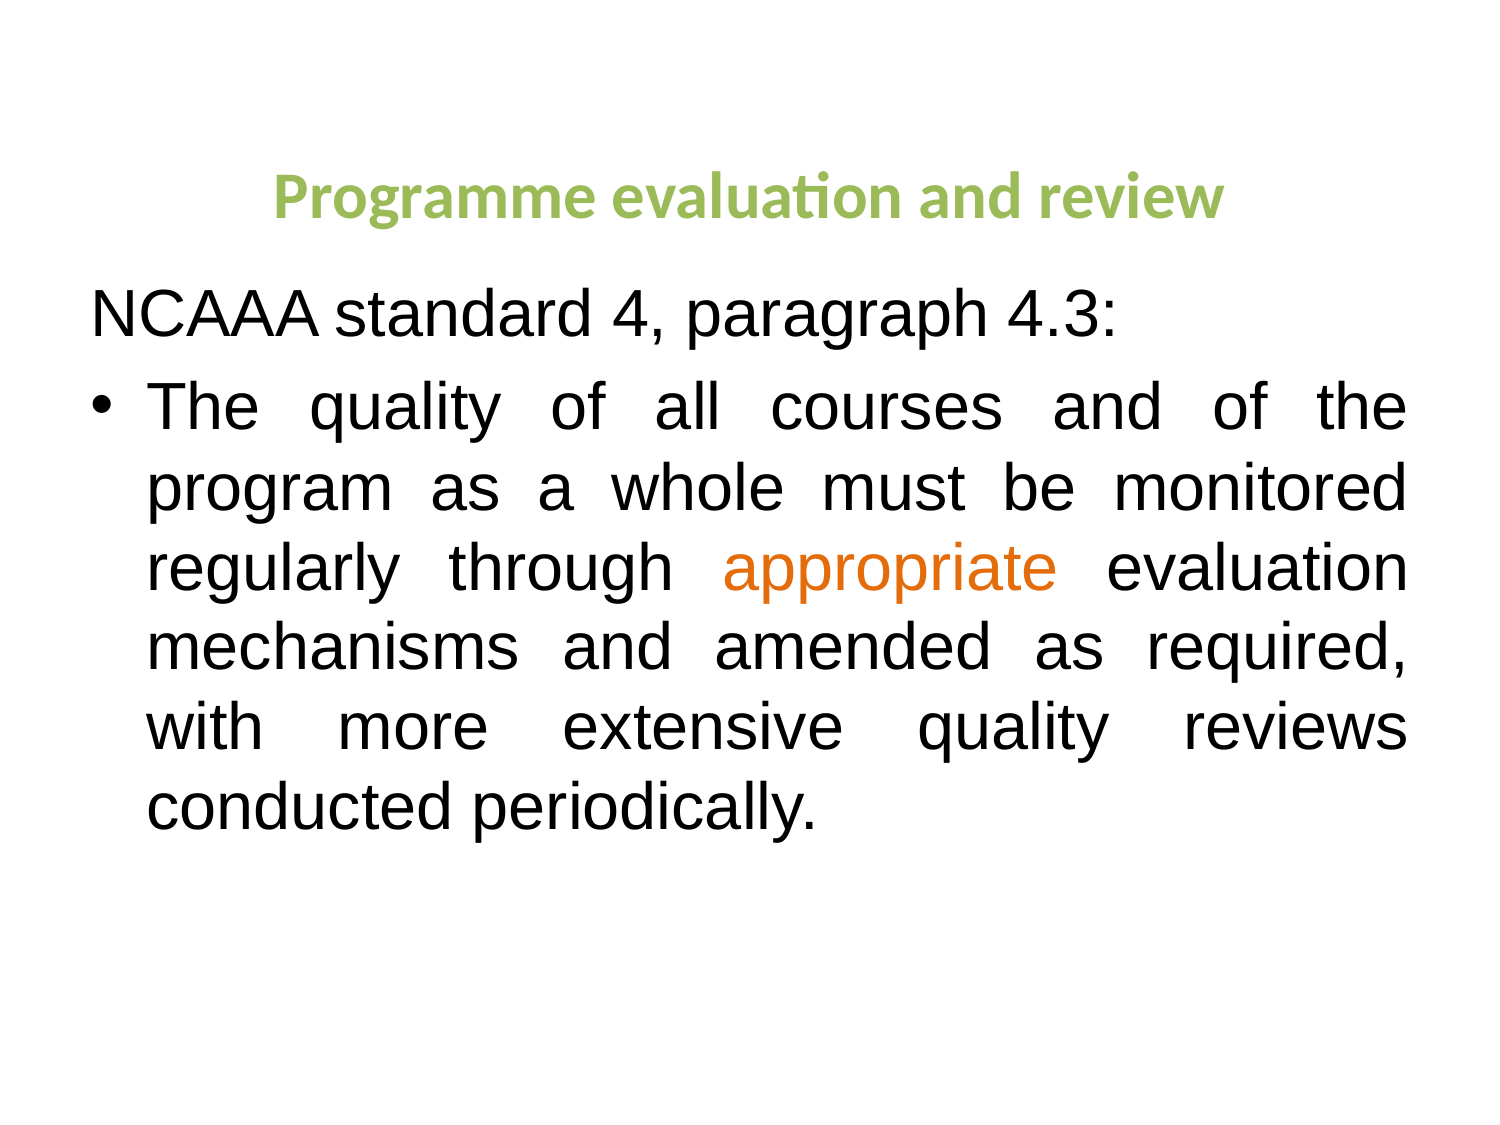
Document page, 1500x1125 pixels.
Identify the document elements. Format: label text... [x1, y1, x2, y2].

list NCAAA standard 4, paragraph 4.3: The quality of all courses and of the program as a whole must be monitored regularly through appropriate evaluation mechanisms and amended as required, with more extensive quality reviews conducted periodically. [75, 262, 1425, 1005]
title Programme evaluation and review [75, 115, 1425, 262]
